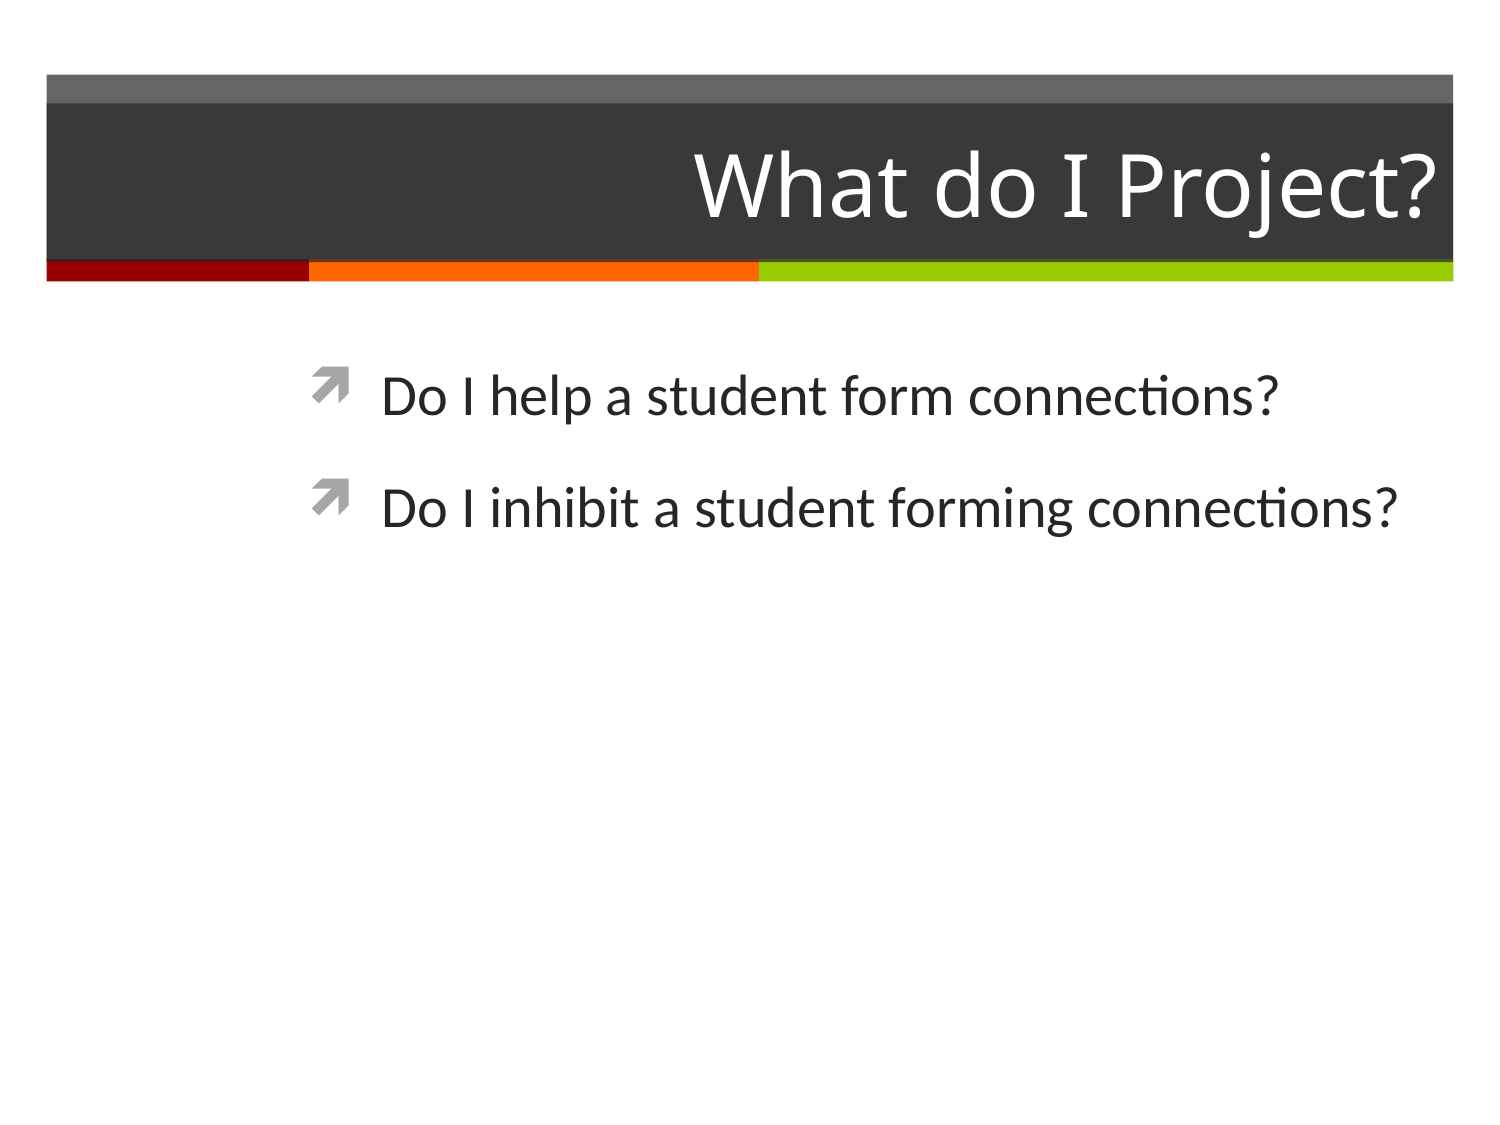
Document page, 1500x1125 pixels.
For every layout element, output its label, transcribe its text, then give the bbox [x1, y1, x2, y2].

title What do I Project? [46, 103, 1454, 263]
list Do I help a student form connections? Do I inhibit a student forming connections? [292, 350, 1454, 1005]
